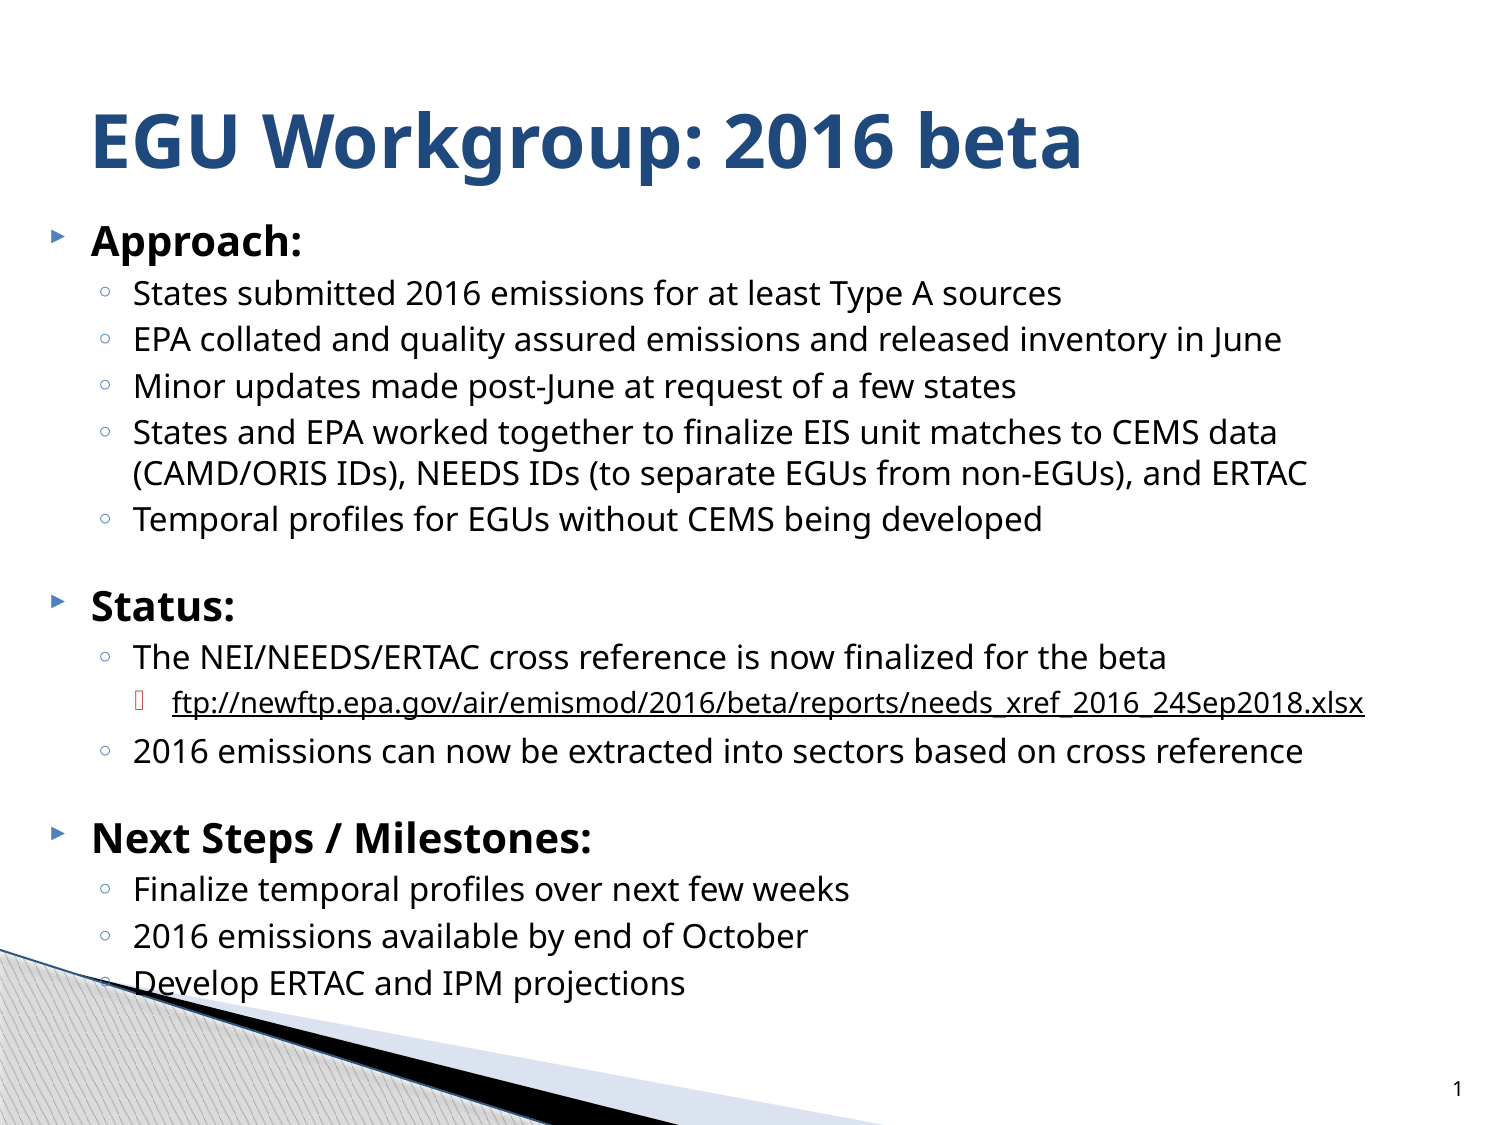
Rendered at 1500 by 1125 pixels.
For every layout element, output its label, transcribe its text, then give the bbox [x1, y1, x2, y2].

list Approach: States submitted 2016 emissions for at least Type A sources EPA collated and quality assured emissions and released inventory in June Minor updates made post-June at request of a few states States and EPA worked together to finalize EIS unit matches to CEMS data (CAMD/ORIS IDs), NEEDS IDs (to separate EGUs from non-EGUs), and ERTAC Temporal profiles for EGUs without CEMS being developed Status: The NEI/NEEDS/ERTAC cross reference is now finalized for the beta ftp://newftp.epa.gov/air/emismod/2016/beta/reports/needs_xref_2016_24Sep2018.xlsx 2016 emissions can now be extracted into sectors based on cross reference Next Steps / Milestones: Finalize temporal profiles over next few weeks 2016 emissions available by end of October Develop ERTAC and IPM projections [16, 207, 1479, 1051]
slide_number 1 [1418, 1051, 1479, 1112]
title EGU Workgroup: 2016 beta [75, 45, 1425, 233]
